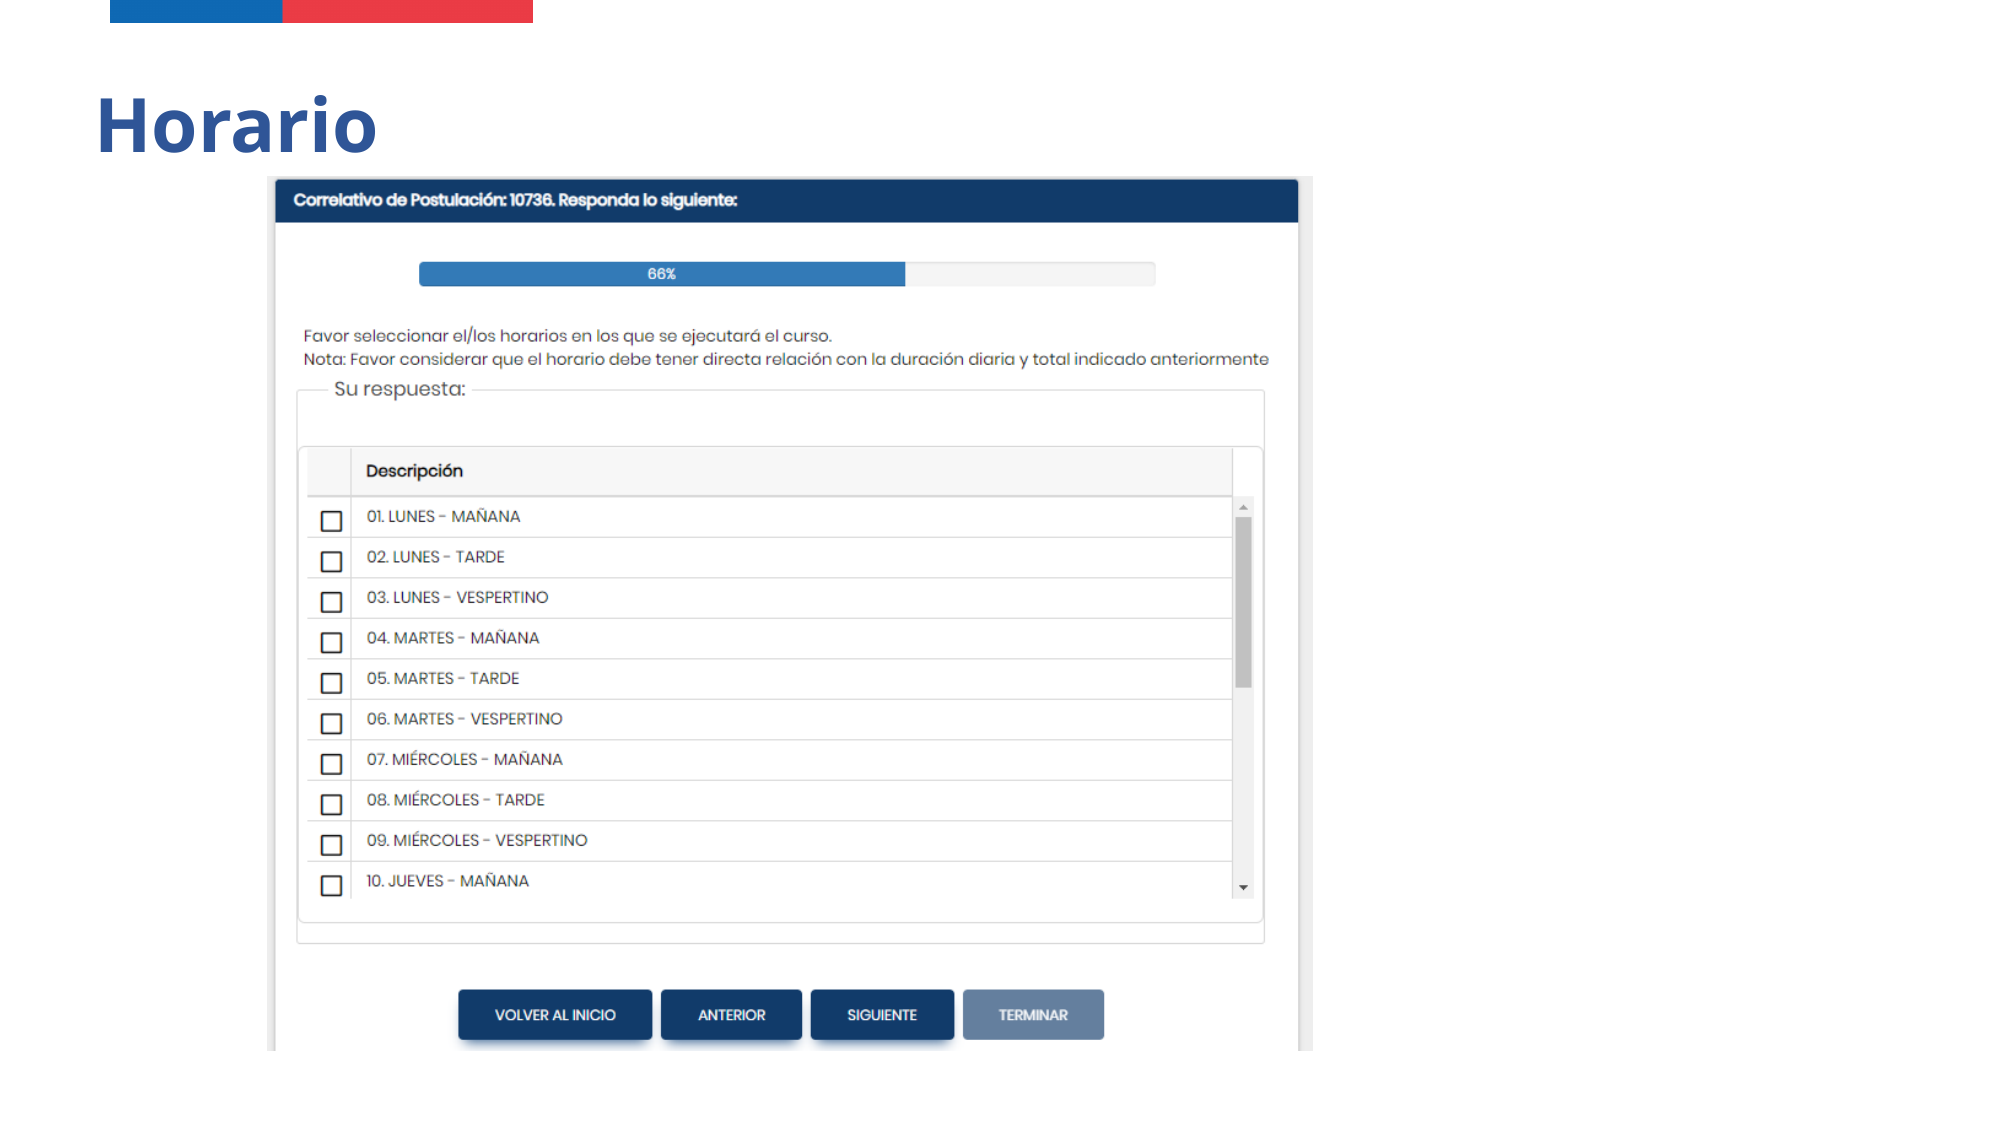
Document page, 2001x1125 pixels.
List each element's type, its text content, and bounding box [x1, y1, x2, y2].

text_box Horario [79, 70, 1952, 175]
picture [267, 176, 1313, 1051]
picture [110, 0, 533, 23]
